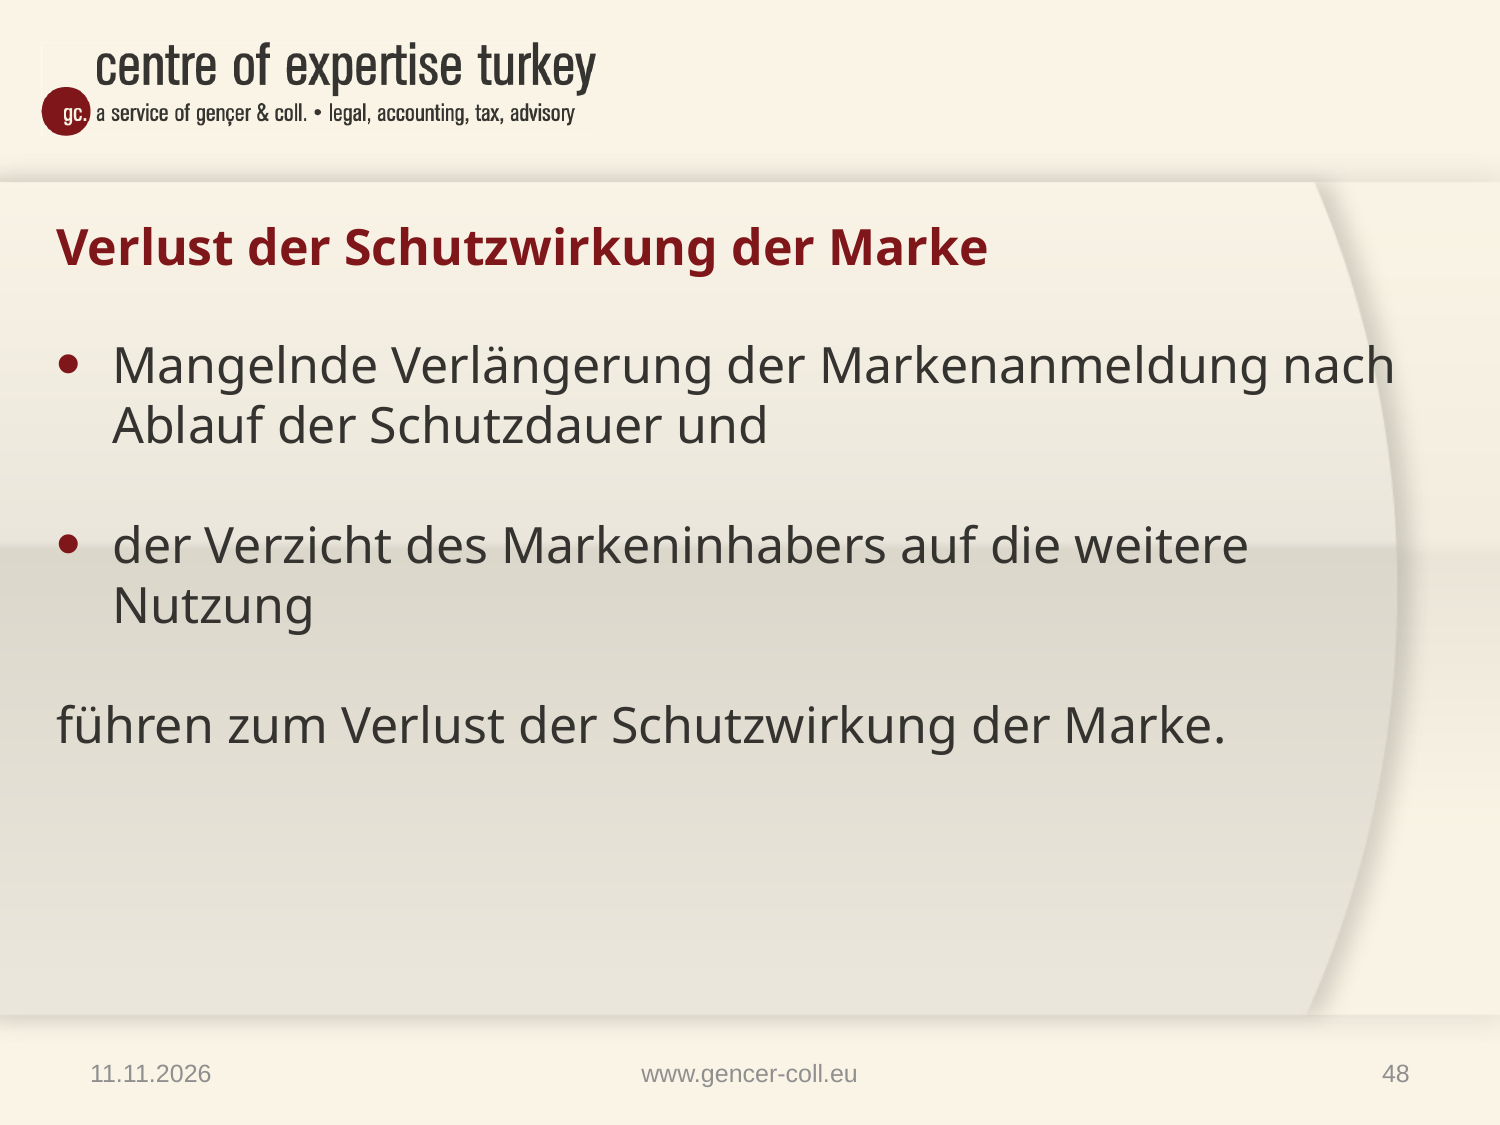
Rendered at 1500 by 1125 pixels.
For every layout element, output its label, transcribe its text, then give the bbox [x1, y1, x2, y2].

list Mangelnde Verlängerung der Markenanmeldung nach Ablauf der Schutzdauer und der Verzicht des Markeninhabers auf die weitere Nutzung führen zum Verlust der Schutzwirkung der Marke. [41, 326, 1459, 988]
slide_number 48 [1074, 1042, 1425, 1103]
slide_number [75, 1042, 425, 1103]
picture [0, 0, 1500, 1125]
title Verlust der Schutzwirkung der Marke [41, 208, 1223, 279]
footer www.gencer-coll.eu [512, 1042, 988, 1103]
